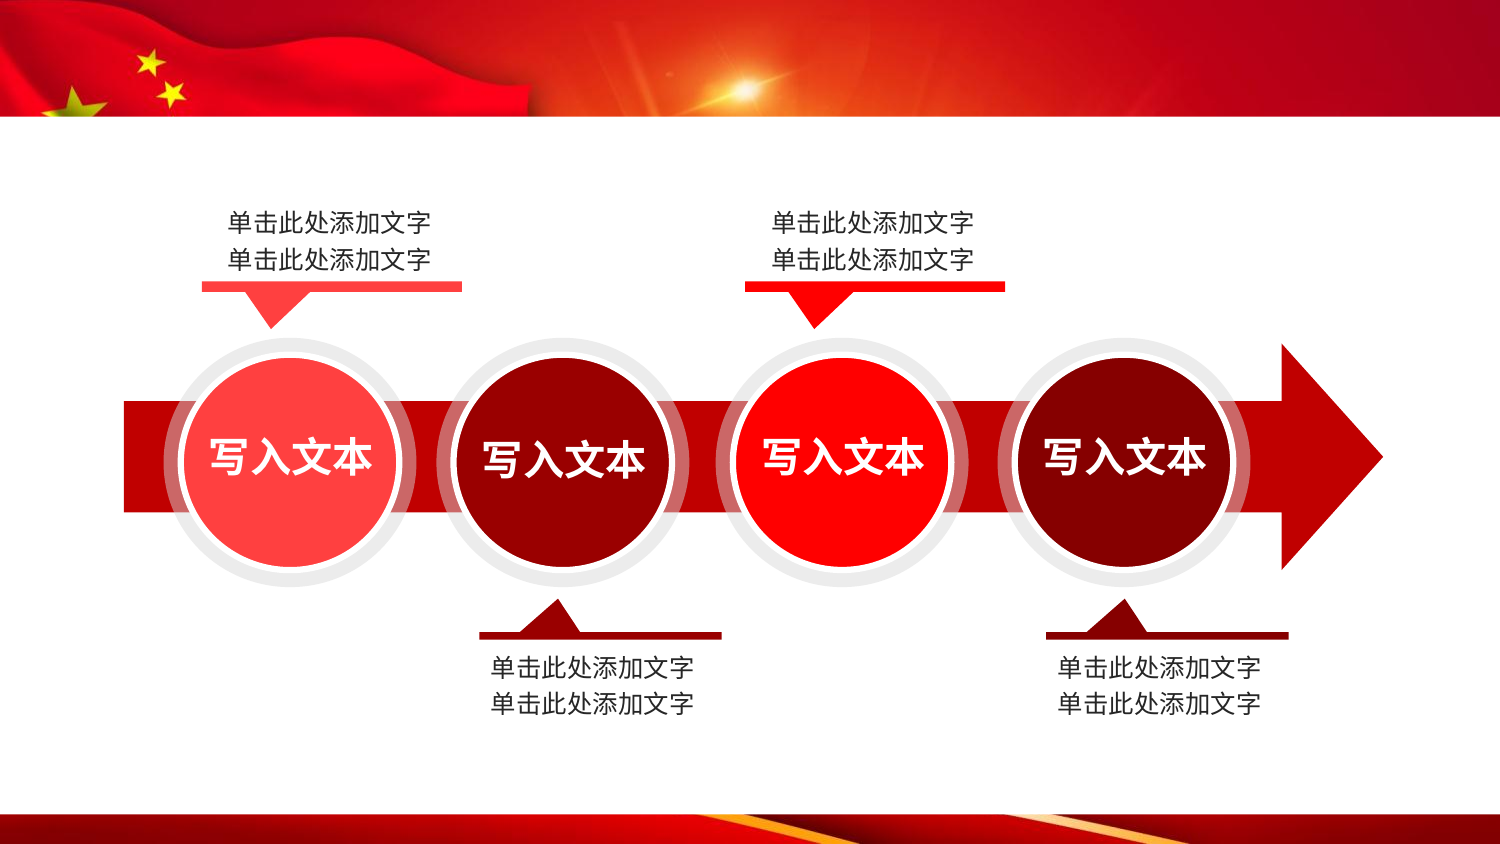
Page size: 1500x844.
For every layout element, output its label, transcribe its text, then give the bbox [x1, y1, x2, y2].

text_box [985, 337, 1265, 588]
text_box 单击此处添加文字 单击此处添加文字 [1042, 638, 1285, 727]
text_box [744, 280, 1007, 331]
text_box 单击此处添加文字 单击此处添加文字 [212, 193, 455, 282]
text_box [1265, 343, 1384, 571]
picture [0, 0, 1500, 116]
picture [0, 815, 1500, 844]
text_box [478, 597, 723, 641]
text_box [432, 337, 703, 588]
text_box [200, 280, 463, 331]
text_box [123, 401, 151, 513]
text_box [1045, 597, 1290, 641]
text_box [703, 337, 984, 588]
text_box 单击此处添加文字 单击此处添加文字 [756, 193, 999, 282]
text_box 单击此处添加文字 单击此处添加文字 [475, 638, 718, 727]
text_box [151, 337, 432, 588]
